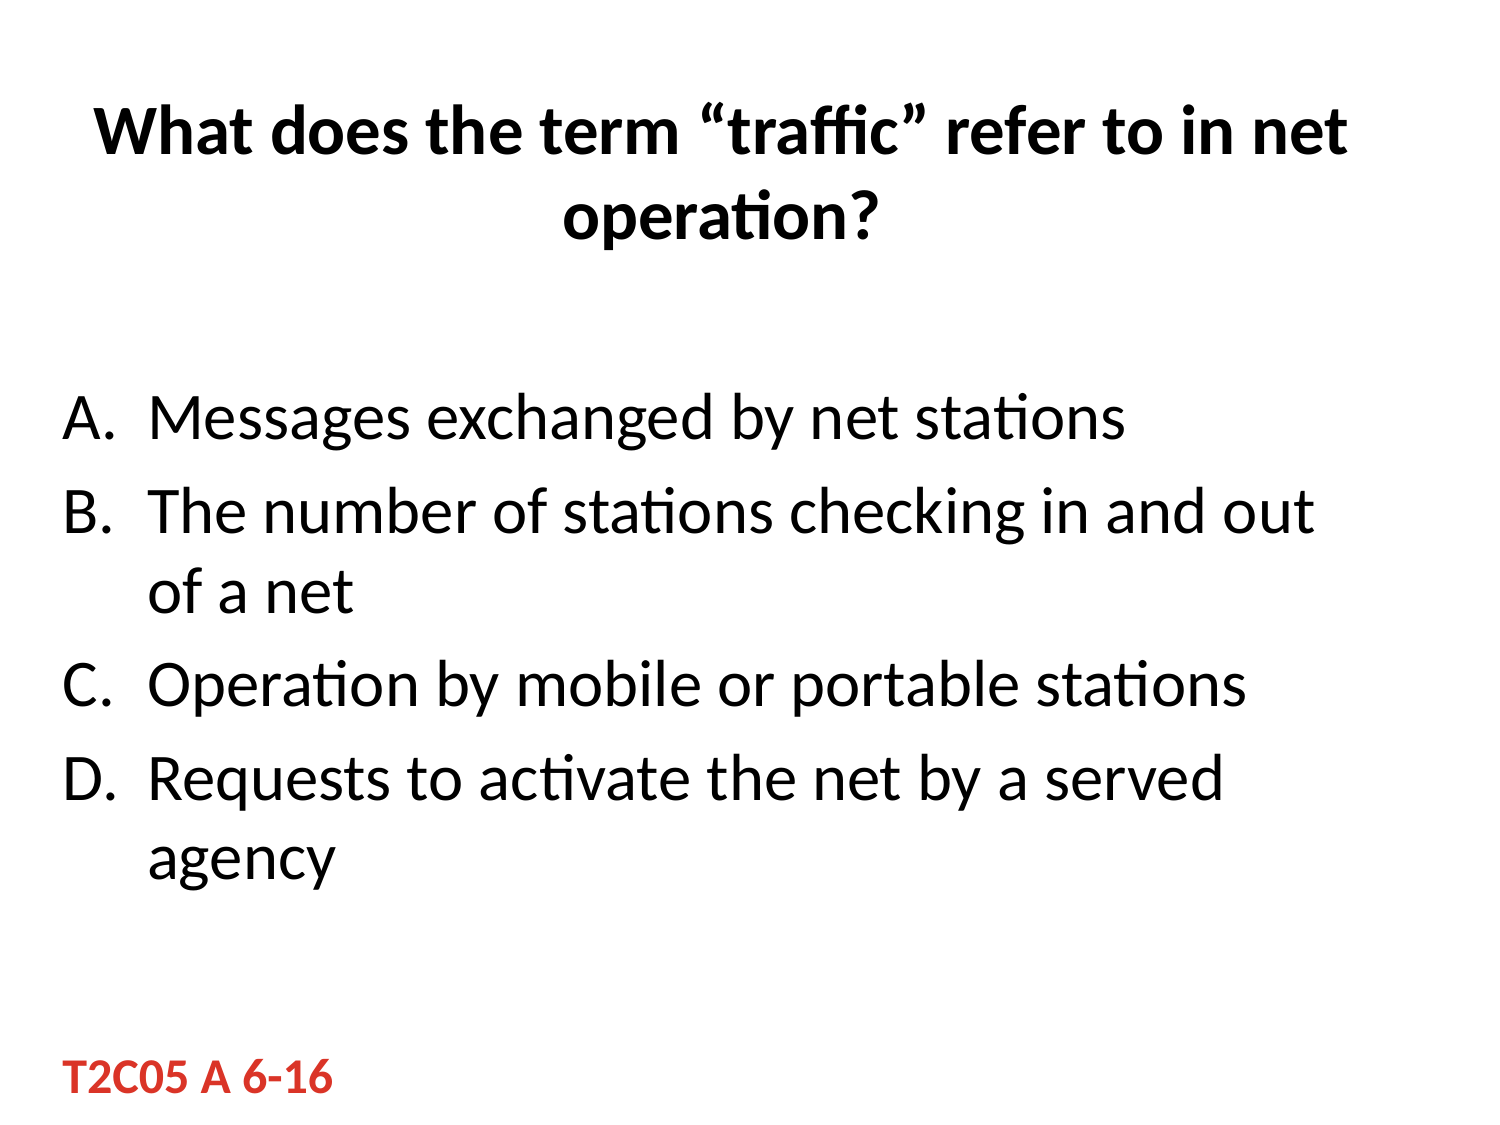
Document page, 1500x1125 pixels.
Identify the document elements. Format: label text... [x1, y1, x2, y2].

list Messages exchanged by net stations The number of stations checking in and out of a net Operation by mobile or portable stations Requests to activate the net by a served agency [47, 365, 1397, 989]
text_box T2C05 A 6-16 [47, 1036, 691, 1112]
title What does the term “traffic” refer to in net operation? [47, 59, 1397, 278]
